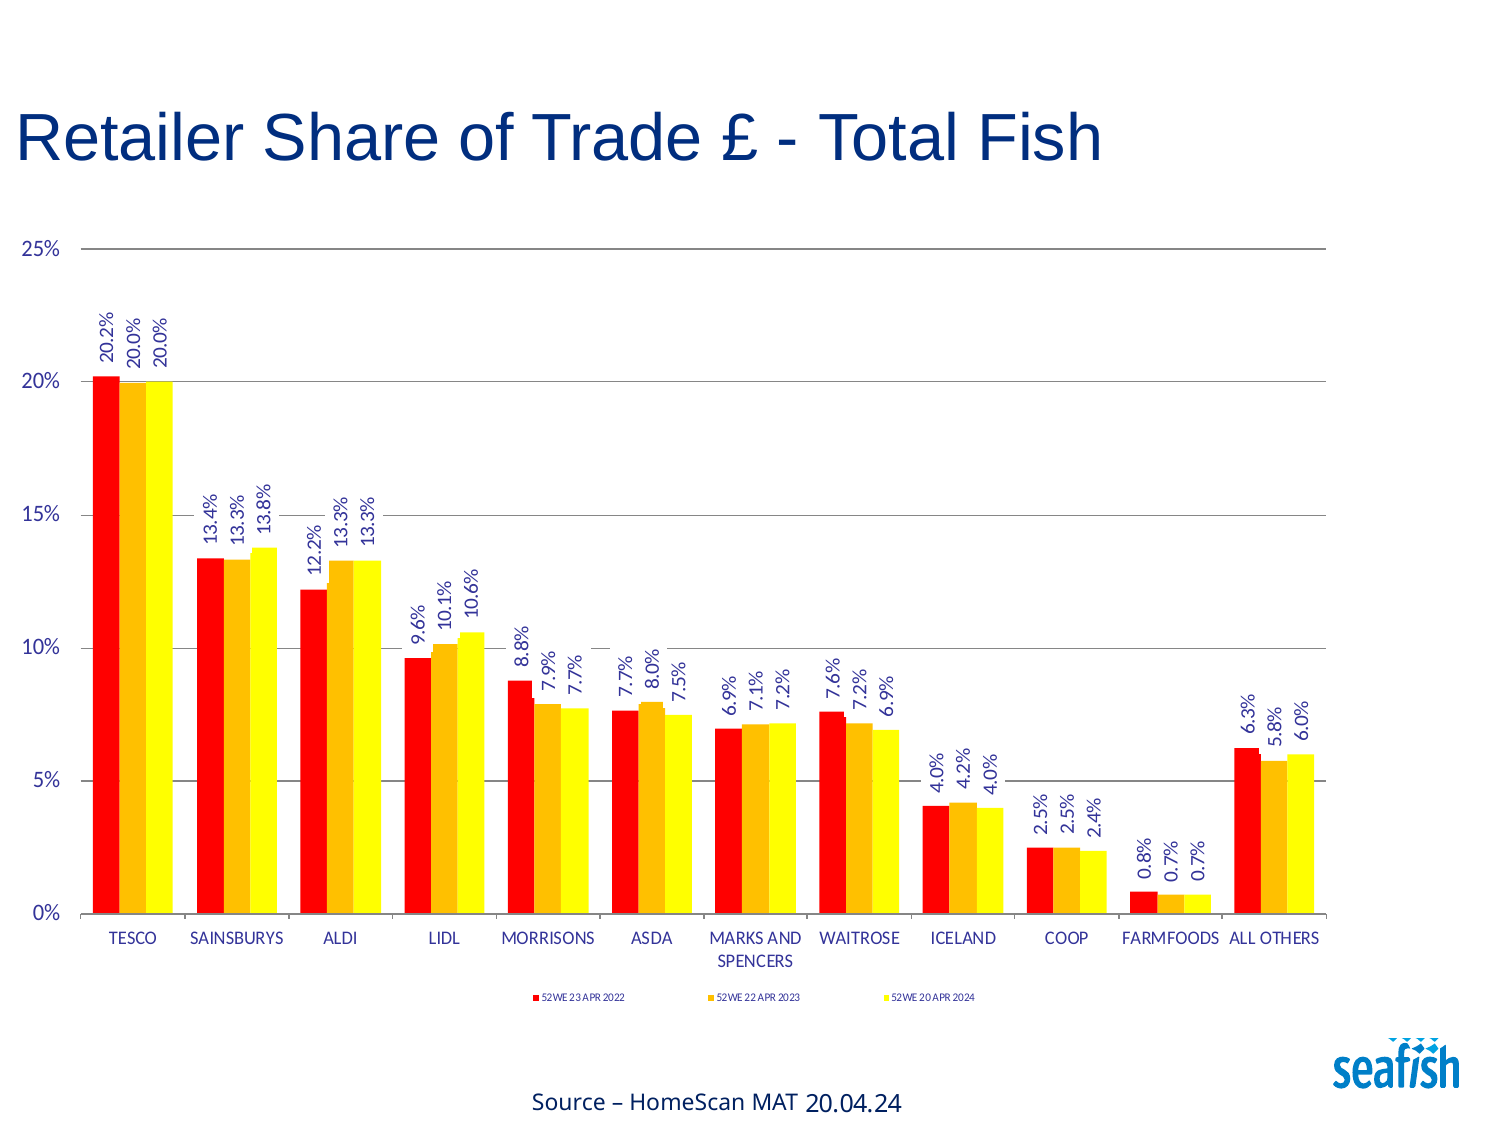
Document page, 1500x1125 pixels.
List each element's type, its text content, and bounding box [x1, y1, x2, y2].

picture [728, 1081, 979, 1115]
text_box Source – HomeScan MAT [508, 1079, 823, 1123]
text_box Retailer Share of Trade £ - Total Fish [0, 86, 1418, 182]
picture [7, 223, 1500, 1039]
